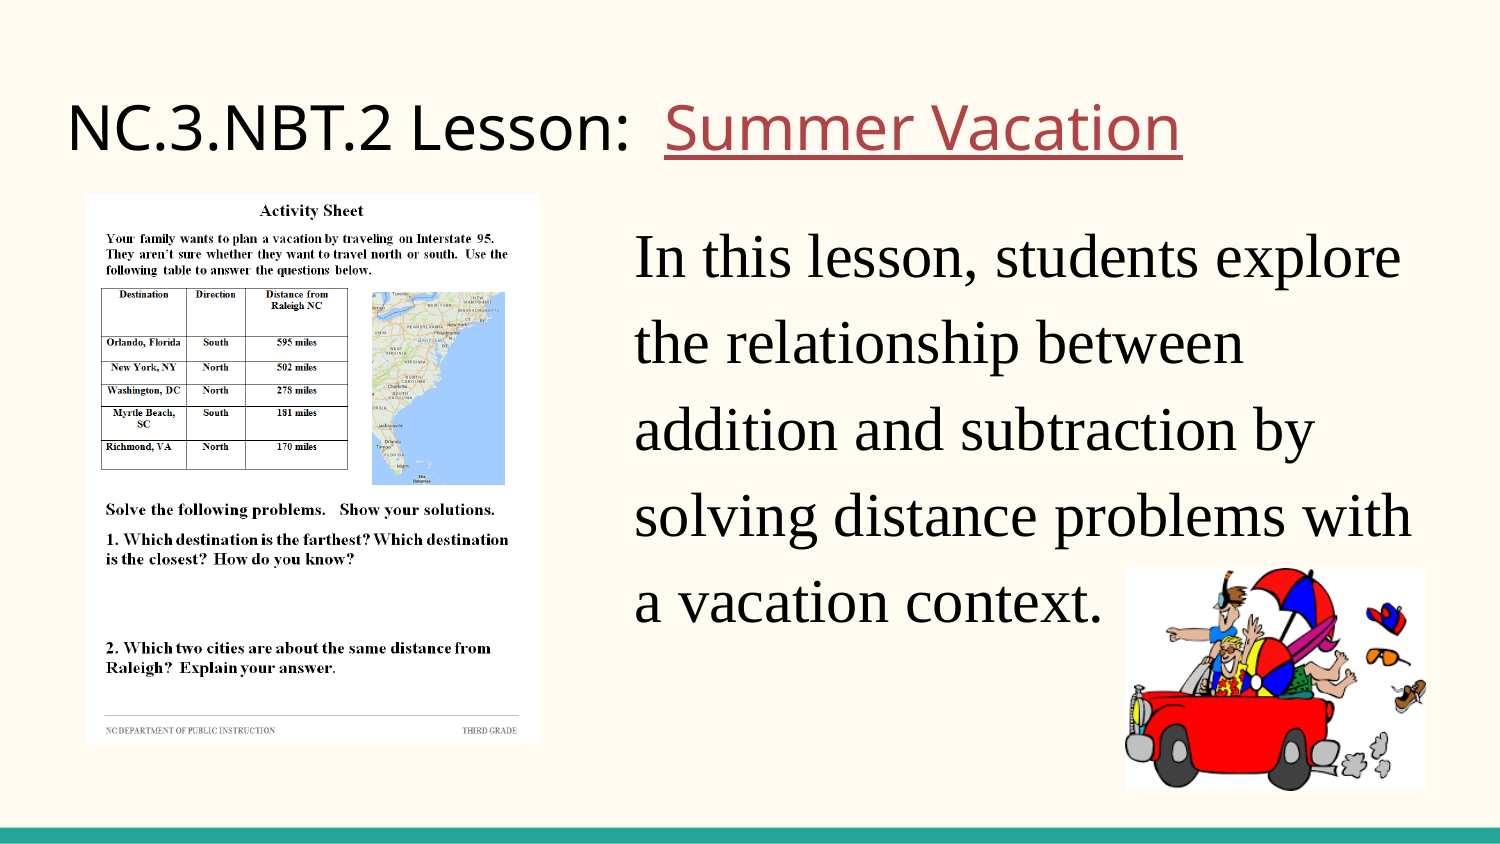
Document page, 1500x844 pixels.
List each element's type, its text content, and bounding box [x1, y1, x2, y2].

list In this lesson, students explore the relationship between addition and subtraction by solving distance problems with a vacation context. [619, 189, 1449, 750]
picture [84, 194, 540, 745]
title NC.3.NBT.2 Lesson: Summer Vacation [51, 72, 1449, 174]
picture [1125, 568, 1427, 791]
